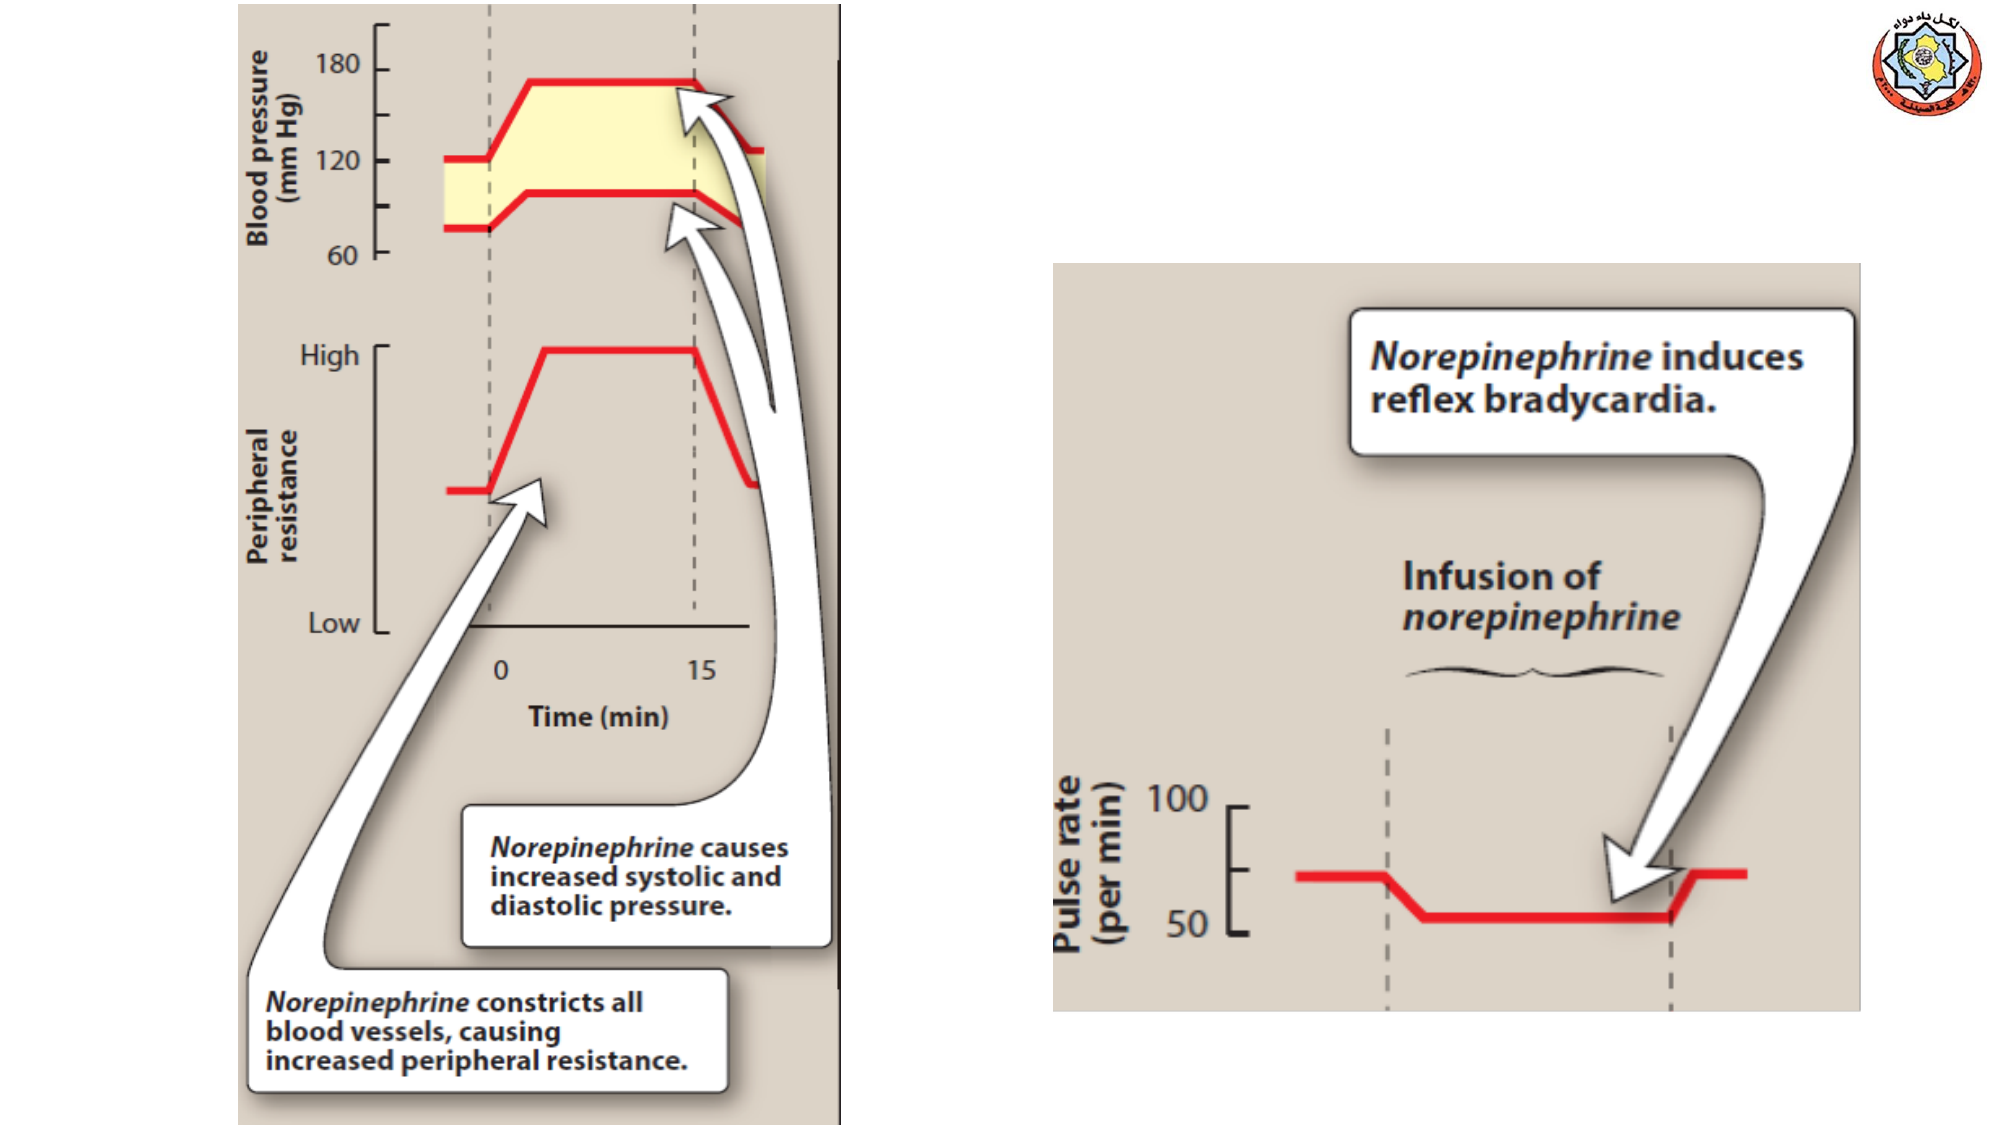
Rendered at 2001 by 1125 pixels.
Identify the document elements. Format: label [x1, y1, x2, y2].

picture [1866, 3, 1988, 125]
picture [238, 3, 841, 1125]
picture [1052, 262, 1863, 1014]
